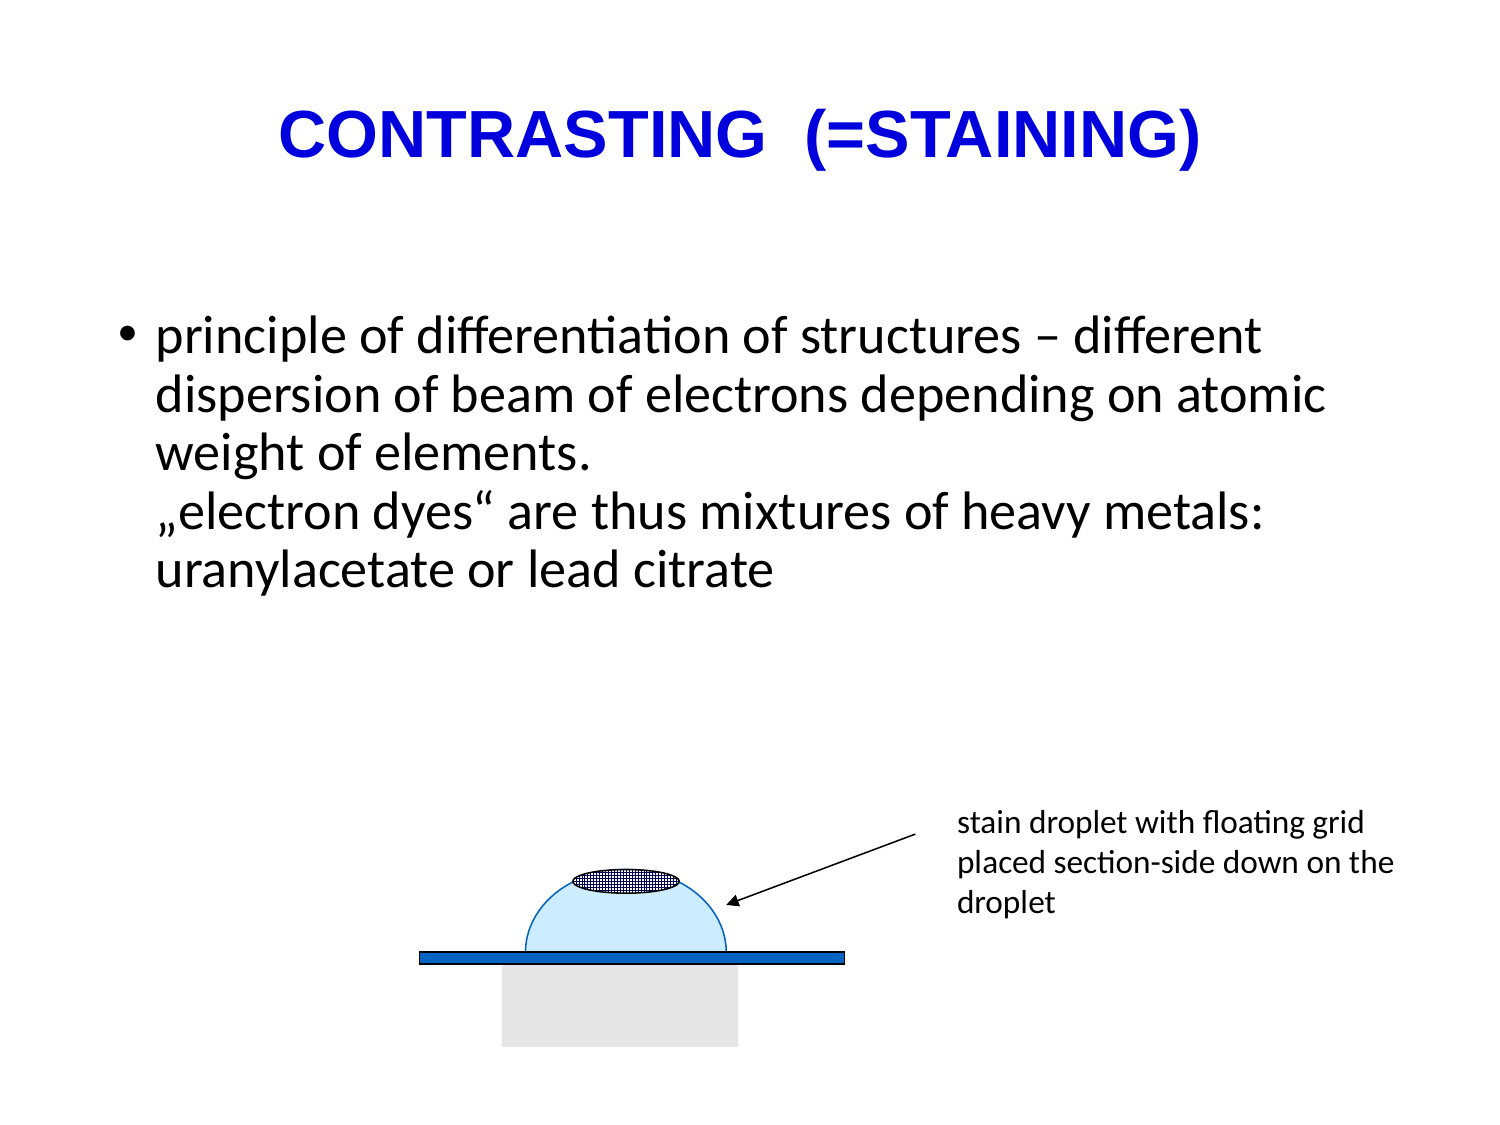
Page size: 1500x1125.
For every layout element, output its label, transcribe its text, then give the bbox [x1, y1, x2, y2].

title CONTRASTING (=STAINING) [74, 42, 1426, 231]
text_box [572, 869, 680, 894]
text_box [501, 964, 739, 1047]
text_box [726, 833, 916, 907]
text_box [419, 952, 845, 964]
text_box [525, 882, 727, 952]
list principle of differentiation of structures – different dispersion of beam of electrons depending on atomic weight of elements. „electron dyes“ are thus mixtures of heavy metals: uranylacetate or lead citrate [102, 299, 1398, 1014]
text_box stain droplet with floating grid placed section-side down on the droplet [942, 793, 1410, 928]
